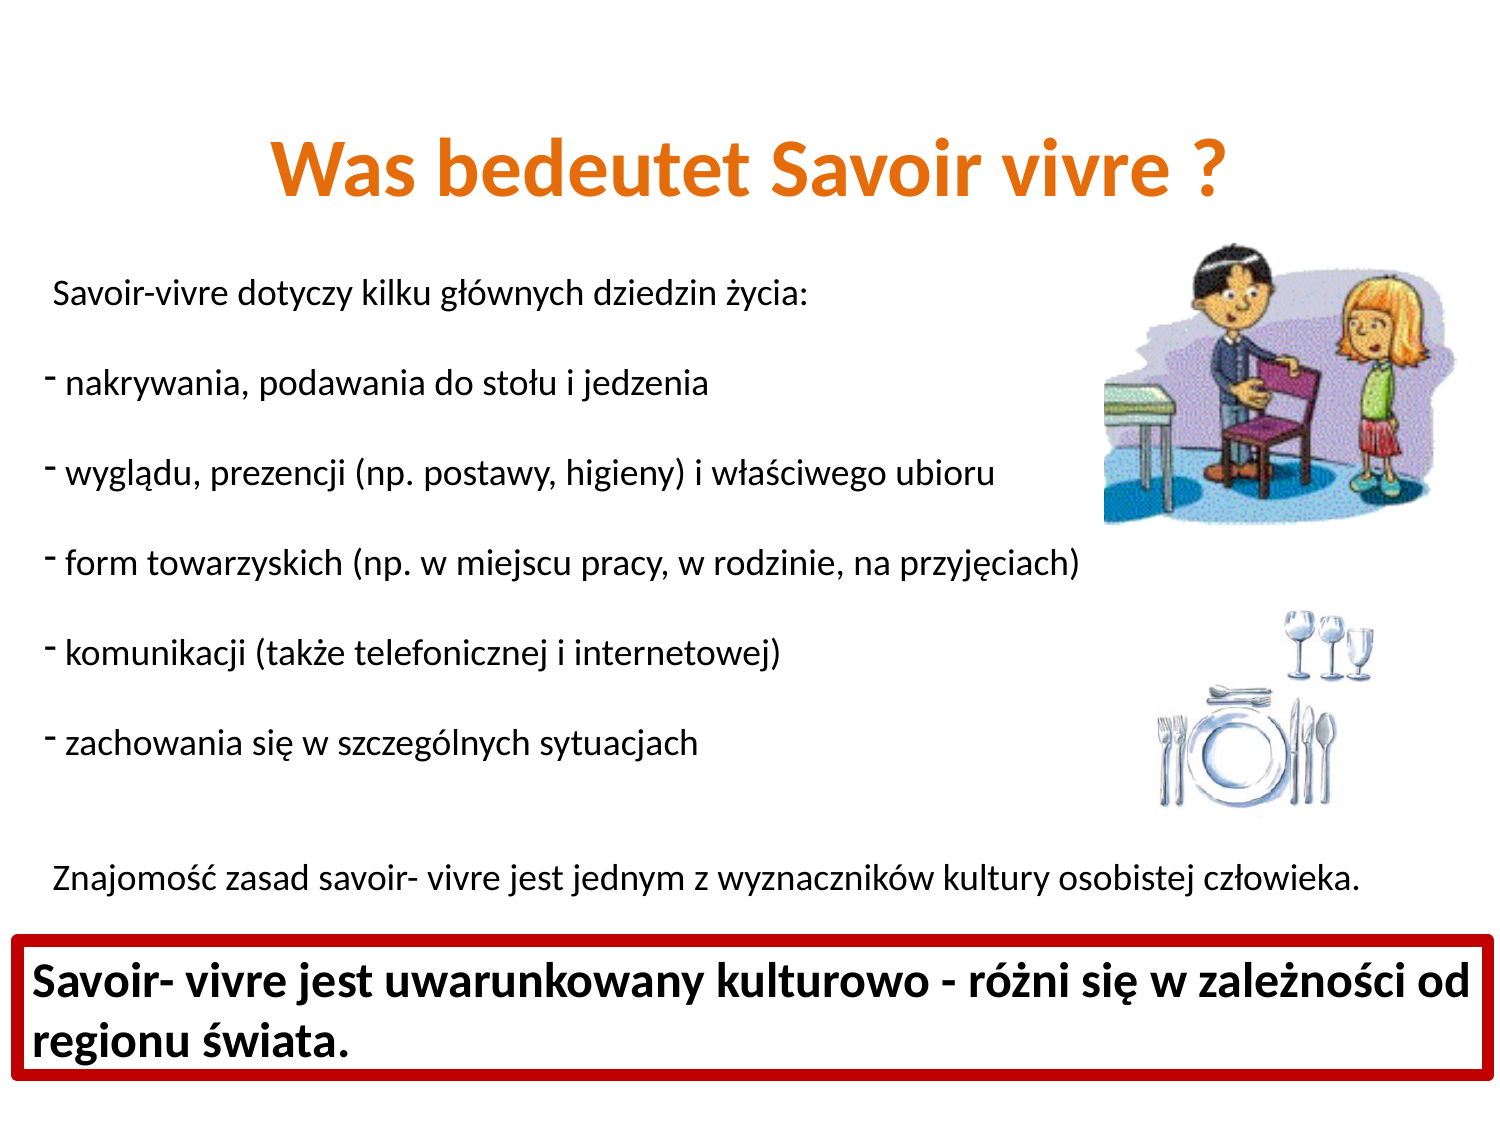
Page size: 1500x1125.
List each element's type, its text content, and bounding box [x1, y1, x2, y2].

text_box Savoir-vivre dotyczy kilku głównych dziedzin życia: nakrywania, podawania do stołu i jedzenia wyglądu, prezencji (np. postawy, higieny) i właściwego ubioru form towarzyskich (np. w miejscu pracy, w rodzinie, na przyjęciach) komunikacji (także telefonicznej i internetowej) zachowania się w szczególnych sytuacjach Znajomość zasad savoir- vivre jest jednym z wyznaczników kultury osobistej człowieka. [29, 260, 1436, 906]
text_box Savoir- vivre jest uwarunkowany kulturowo - różni się w zależności od regionu świata. [17, 940, 1488, 1076]
picture [1104, 243, 1457, 526]
picture [1127, 597, 1394, 824]
title Was bedeutet Savoir vivre ? [112, 42, 1388, 260]
